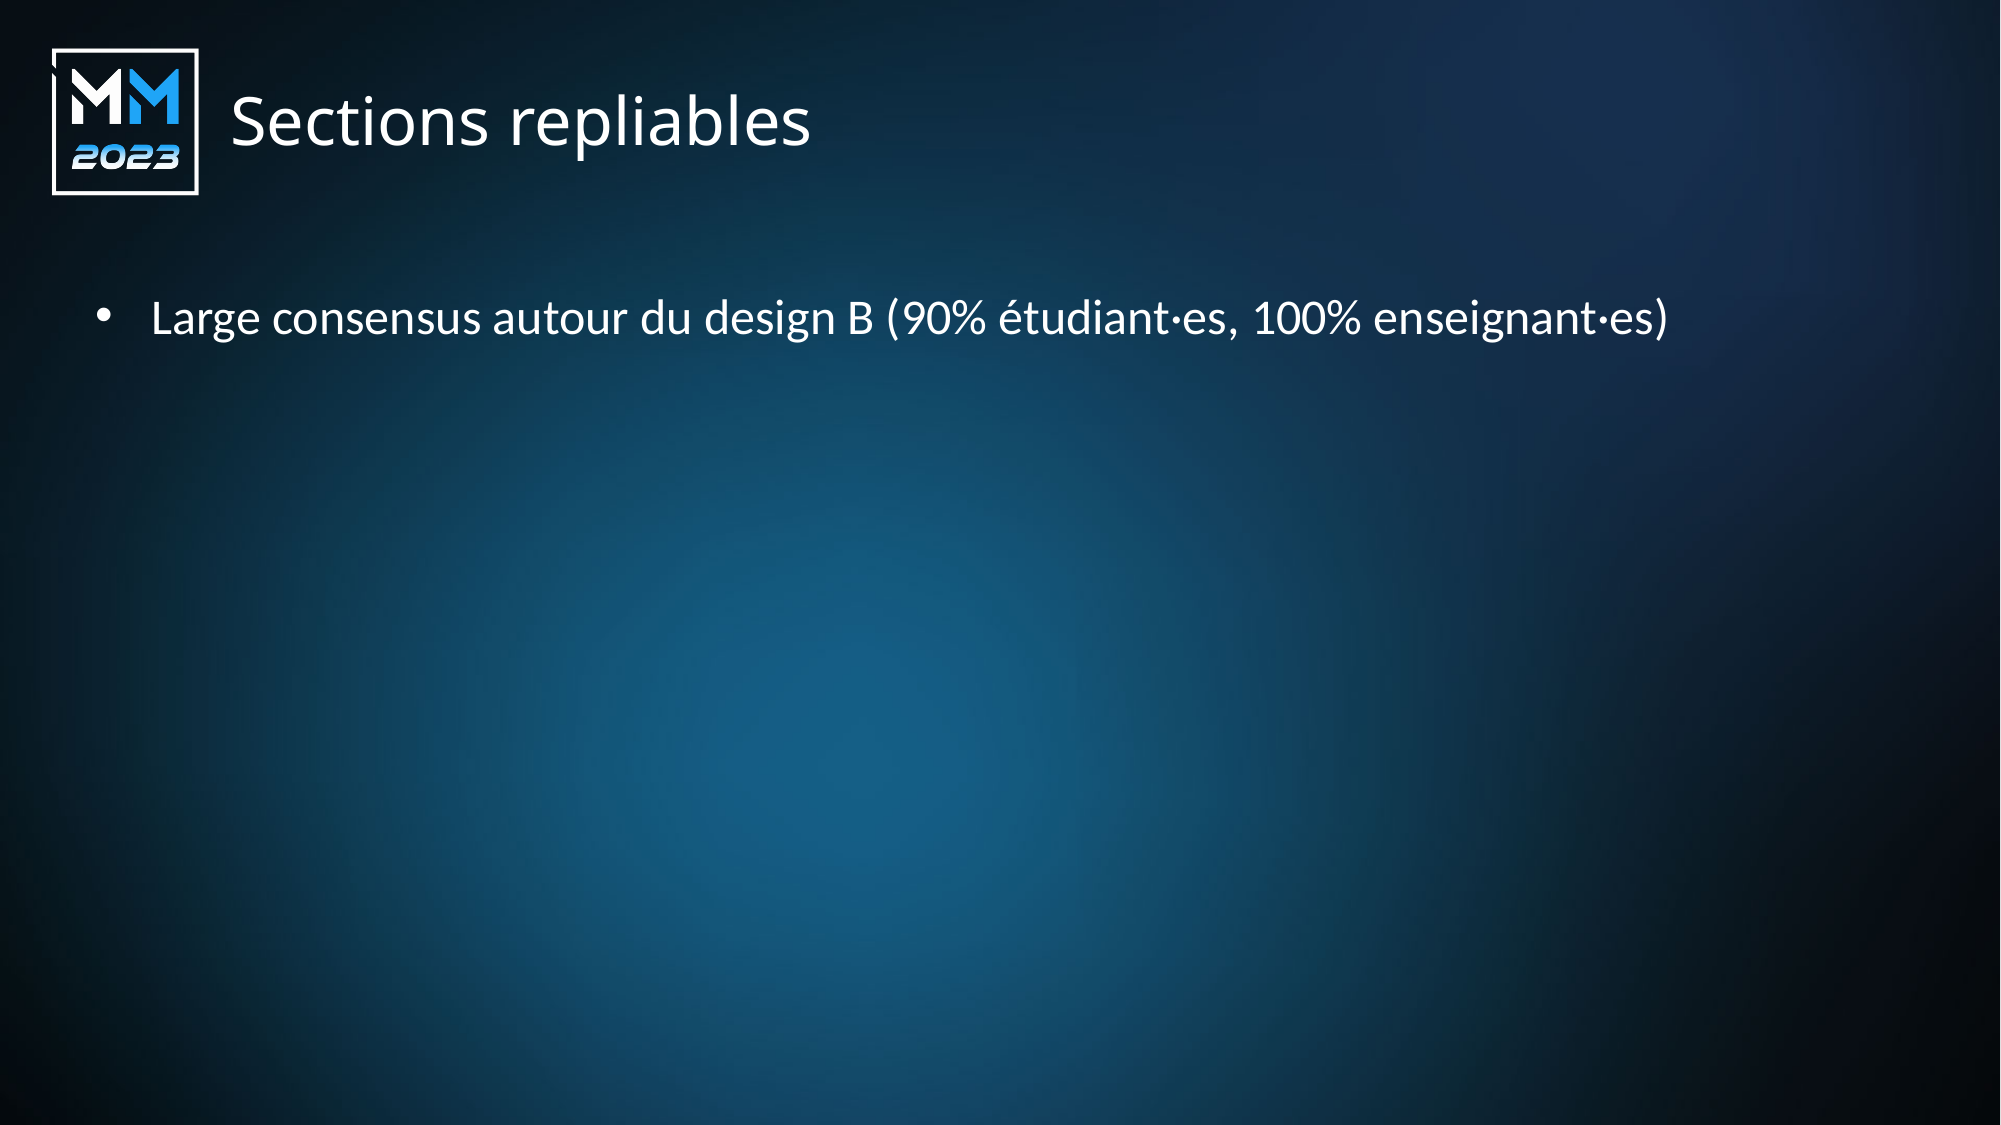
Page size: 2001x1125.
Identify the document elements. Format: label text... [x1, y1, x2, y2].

text_box Large consensus autour du design B (90% étudiant·es, 100% enseignant·es) [80, 276, 1920, 652]
picture [0, 0, 2001, 1125]
text_box Sections repliables [215, 71, 1464, 167]
